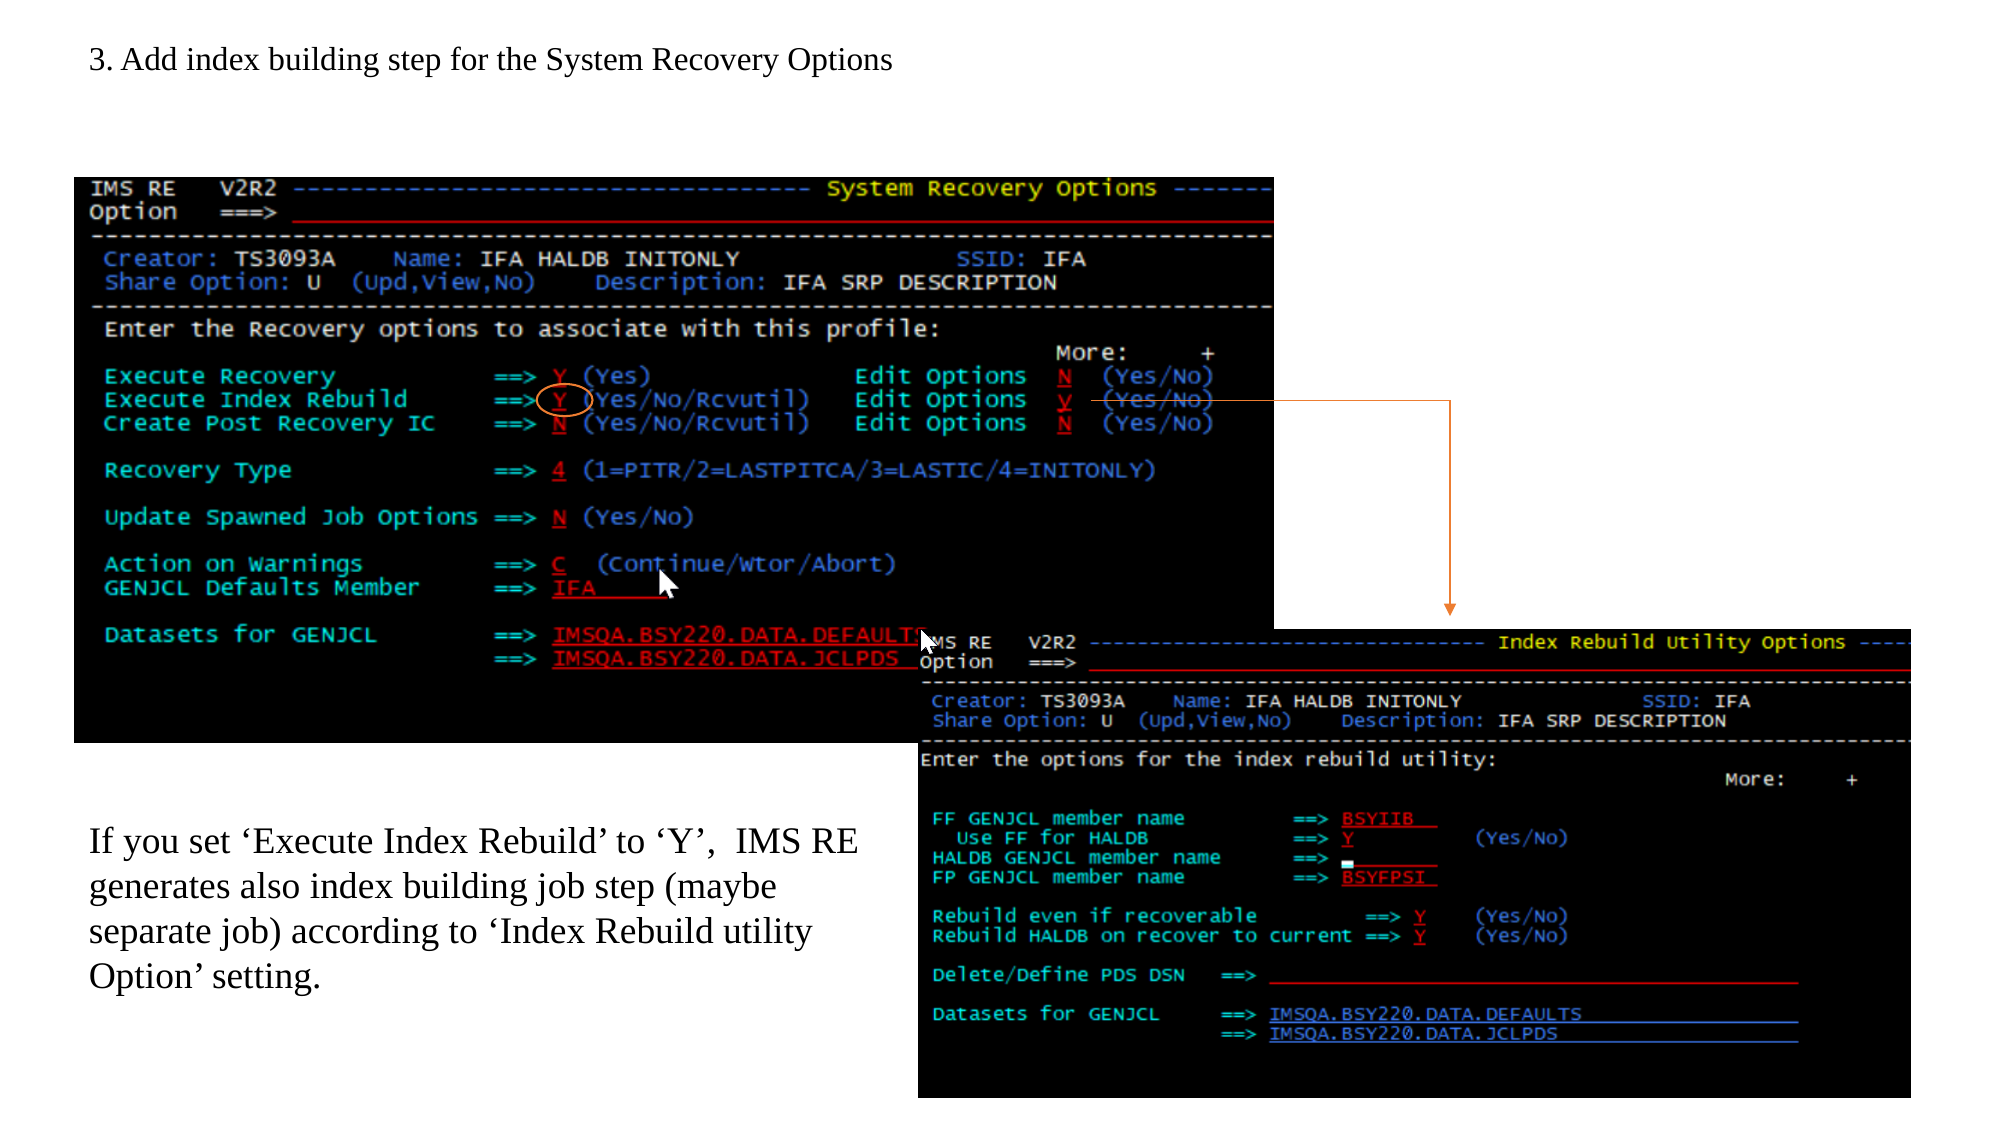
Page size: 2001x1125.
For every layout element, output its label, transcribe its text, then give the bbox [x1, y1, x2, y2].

text_box If you set ‘Execute Index Rebuild’ to ‘Y’, IMS RE generates also index building job step (maybe separate job) according to ‘Index Rebuild utility Option’ setting. [73, 808, 908, 1004]
title 3. Add index building step for the System Recovery Options [74, 27, 1875, 93]
picture [73, 177, 1911, 1098]
